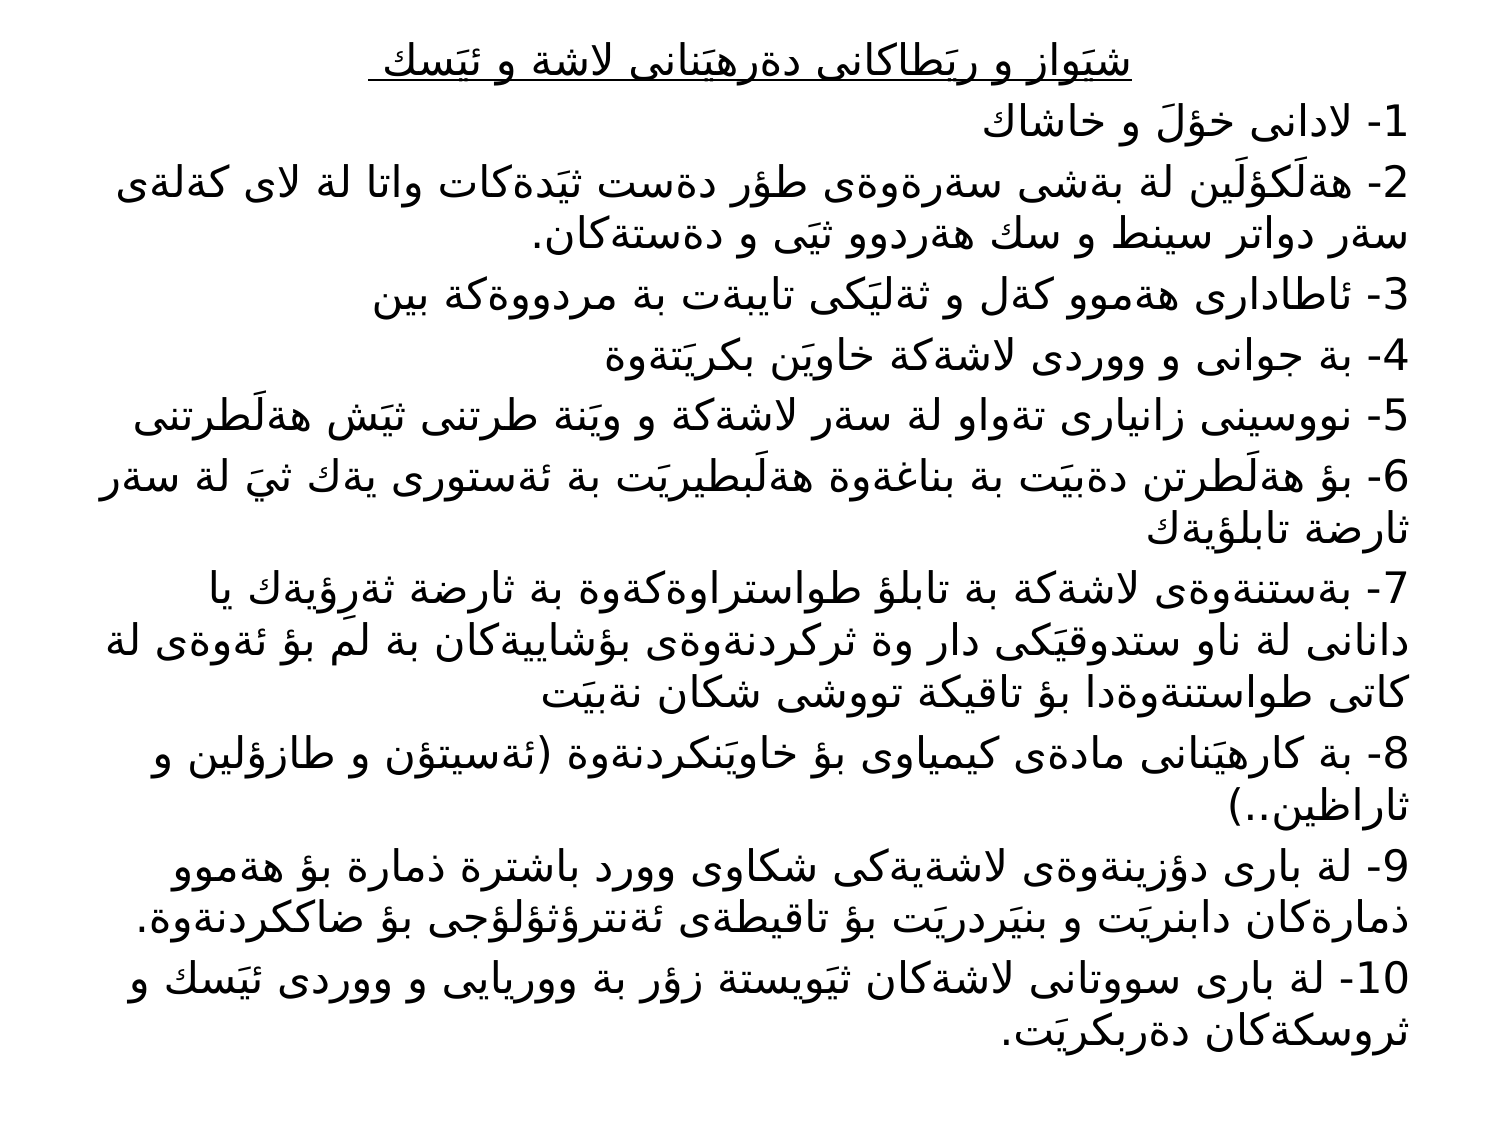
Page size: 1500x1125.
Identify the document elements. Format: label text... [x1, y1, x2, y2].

list شيَواز و ريَطاكانى دةرهيَنانى لاشة و ئيَسك 1- لادانى خؤلَ و خاشاك 2- هةلَكؤلَين لة بةشى سةرةوةى طؤر دةست ثيَدةكات واتا لة لاى كةلةى سةر دواتر سينط و سك هةردوو ثيَى و دةستةكان. 3- ئاطادارى هةموو كةل و ثةليَكى تايبةت بة مردووةكة بين 4- بة جوانى و ووردى لاشةكة خاويَن بكريَتةوة 5- نووسينى زانيارى تةواو لة سةر لاشةكة و ويَنة طرتنى ثيَش هةلَطرتنى 6- بؤ هةلَطرتن دةبيَت بة بناغةوة هةلَبطيريَت بة ئةستورى يةك ثيَ لة سةر ثارضة تابلؤيةك 7- بةستنةوةى لاشةكة بة تابلؤ طواستراوةكةوة بة ثارضة ثةرِؤيةك يا دانانى لة ناو ستدوقيَكى دار وة ثركردنةوةى بؤشاييةكان بة لم بؤ ئةوةى لة كاتى طواستنةوةدا بؤ تاقيكة تووشى شكان نةبيَت 8- بة كارهيَنانى مادةى كيمياوى بؤ خاويَنكردنةوة (ئةسيتؤن و طازؤلين و ثاراظين..) 9- لة بارى دؤزينةوةى لاشةيةكى شكاوى وورد باشترة ذمارة بؤ هةموو ذمارةكان دابنريَت و بنيَردريَت بؤ تاقيطةى ئةنترؤثؤلؤجى بؤ ضاككردنةوة. 10- لة بارى سووتانى لاشةكان ثيَويستة زؤر بة ووريايى و ووردى ئيَسك و ثروسكةكان دةربكريَت. [75, 24, 1425, 1088]
